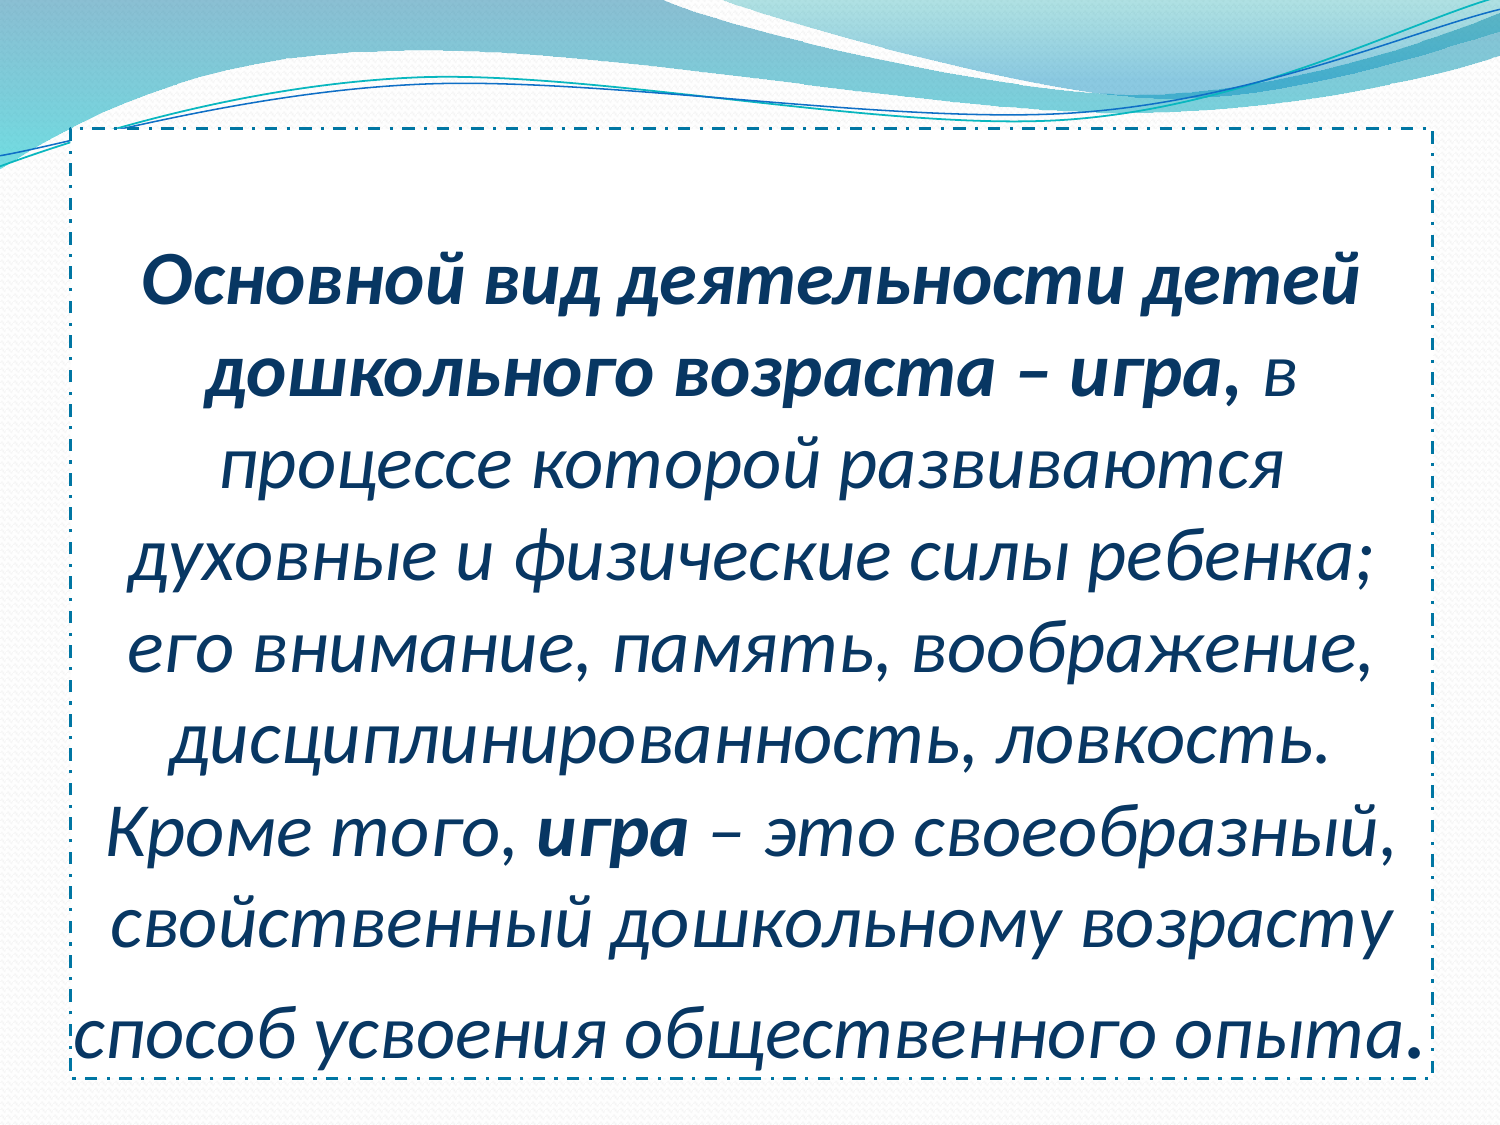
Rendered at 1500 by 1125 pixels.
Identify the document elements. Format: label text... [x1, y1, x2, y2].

title Основной вид деятельности детей дошкольного возраста – игра, в процессе которой развиваются духовные и физические силы ребенка; его внимание, память, воображение, дисциплинированность, ловкость. Кроме того, игра – это своеобразный, свойственный дошкольному возрасту способ усвоения общественного опыта. [70, 128, 1433, 1079]
